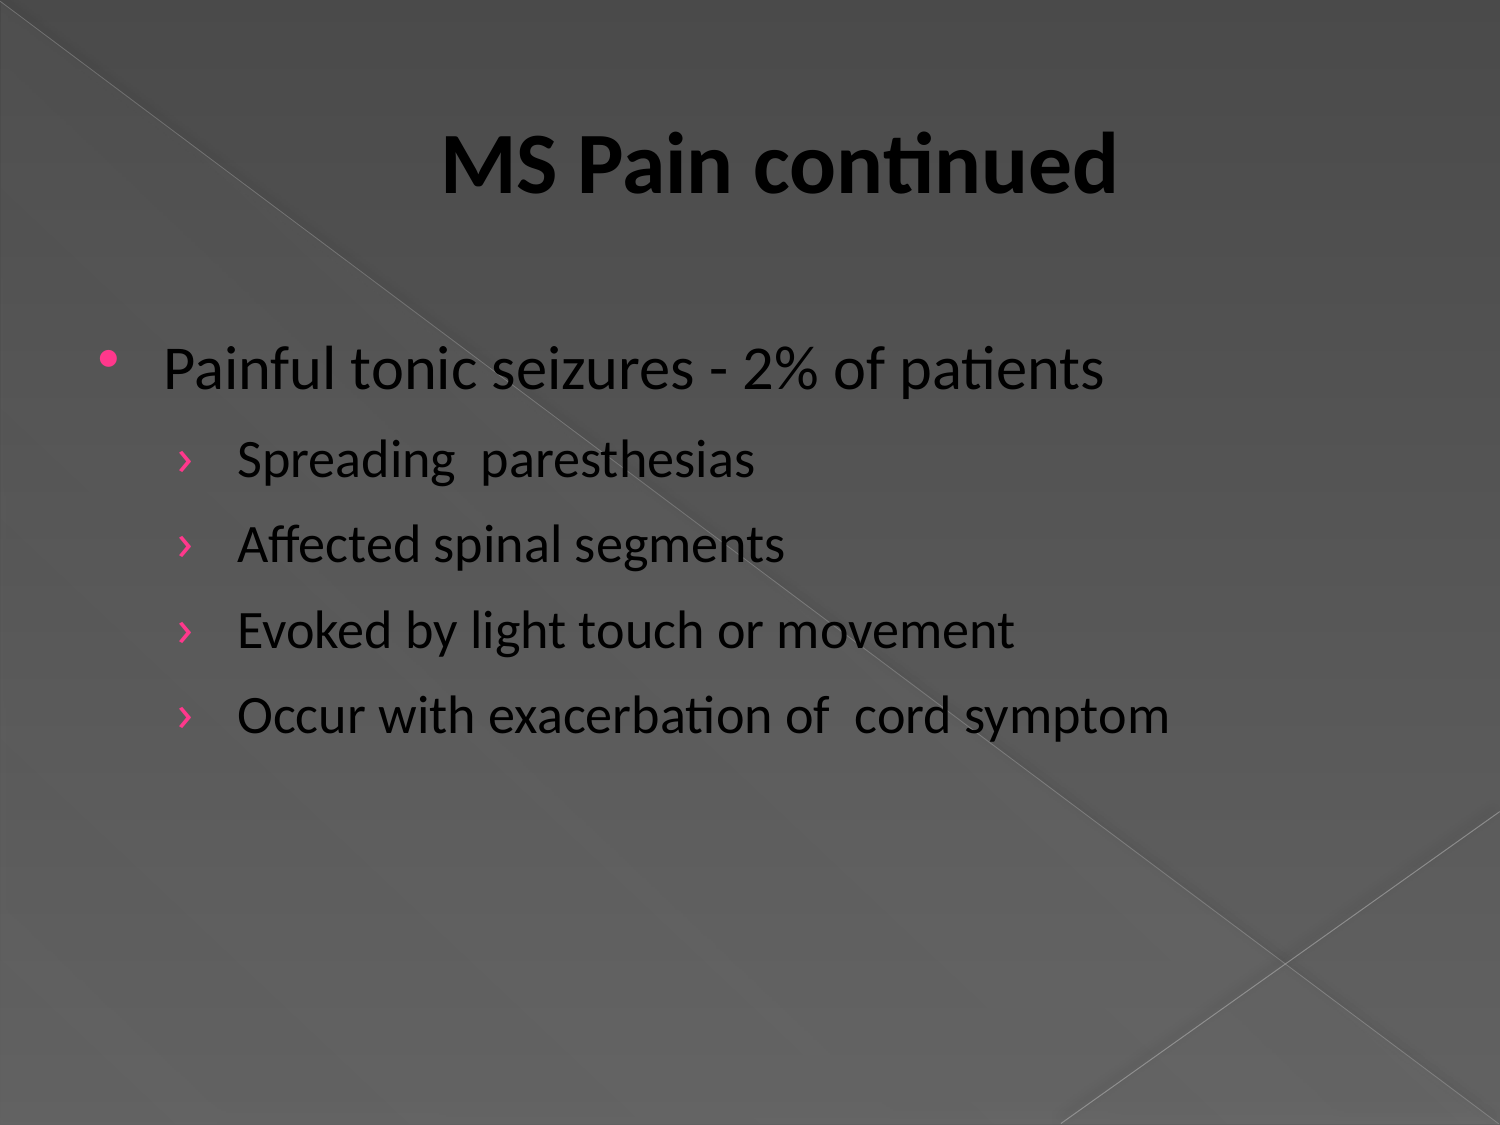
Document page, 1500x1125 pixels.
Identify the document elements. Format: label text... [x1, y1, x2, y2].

title MS Pain continued [75, 43, 1425, 274]
list Painful tonic seizures - 2% of patients Spreading paresthesias Affected spinal segments Evoked by light touch or movement Occur with exacerbation of cord symptom [75, 308, 1425, 1059]
